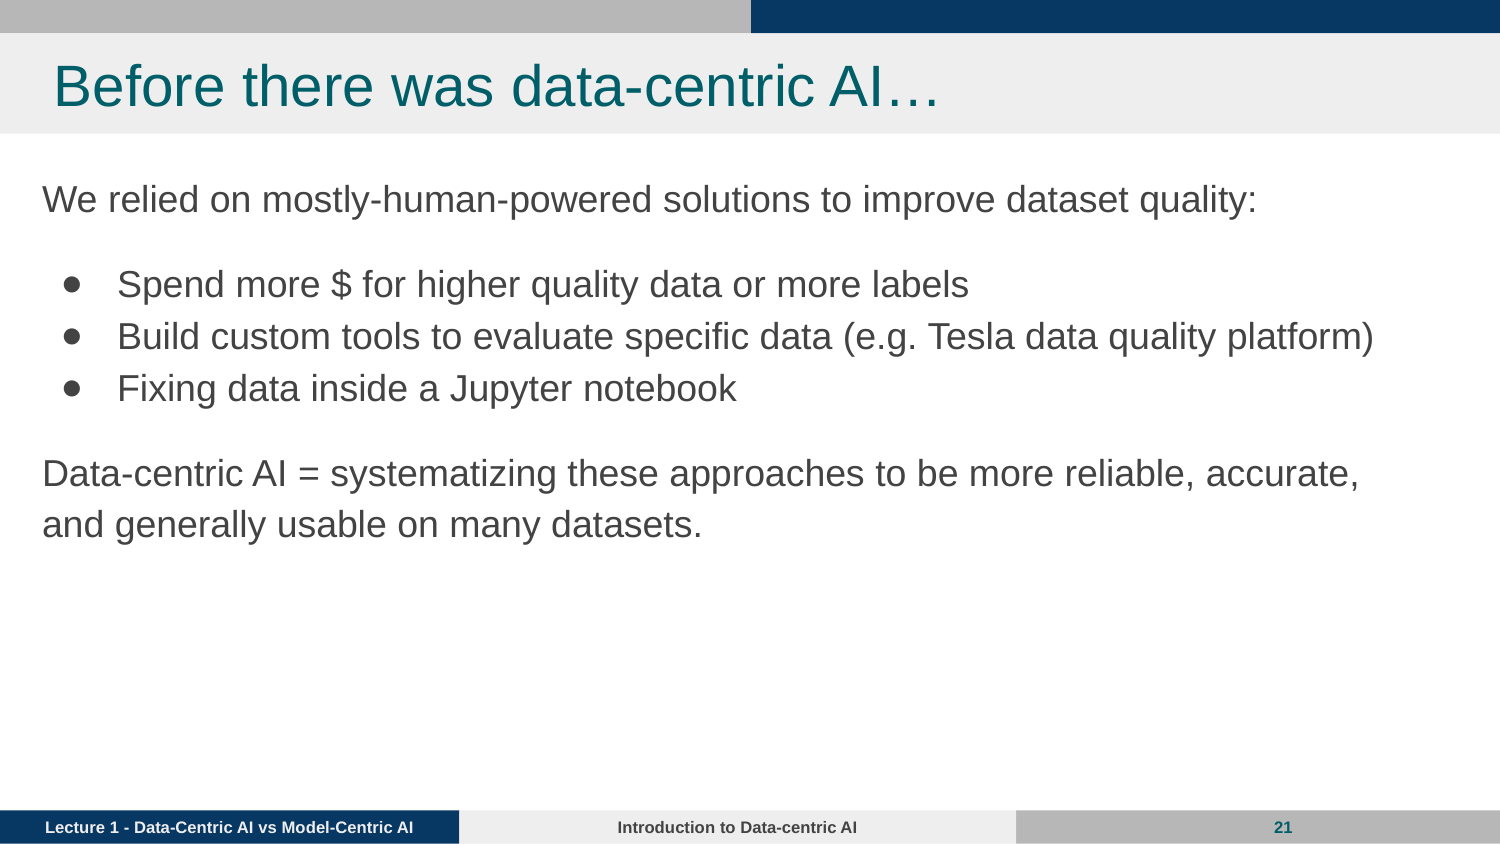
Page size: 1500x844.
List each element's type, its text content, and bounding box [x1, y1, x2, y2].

slide_number ‹#› [1194, 794, 1308, 844]
title Before there was data-centric AI… [38, 33, 1437, 134]
list We relied on mostly-human-powered solutions to improve dataset quality: Spend more $ for higher quality data or more labels Build custom tools to evaluate specific data (e.g. Tesla data quality platform) Fixing data inside a Jupyter notebook Data-centric AI = systematizing these approaches to be more reliable, accurate, and generally usable on many datasets. [26, 153, 1425, 649]
